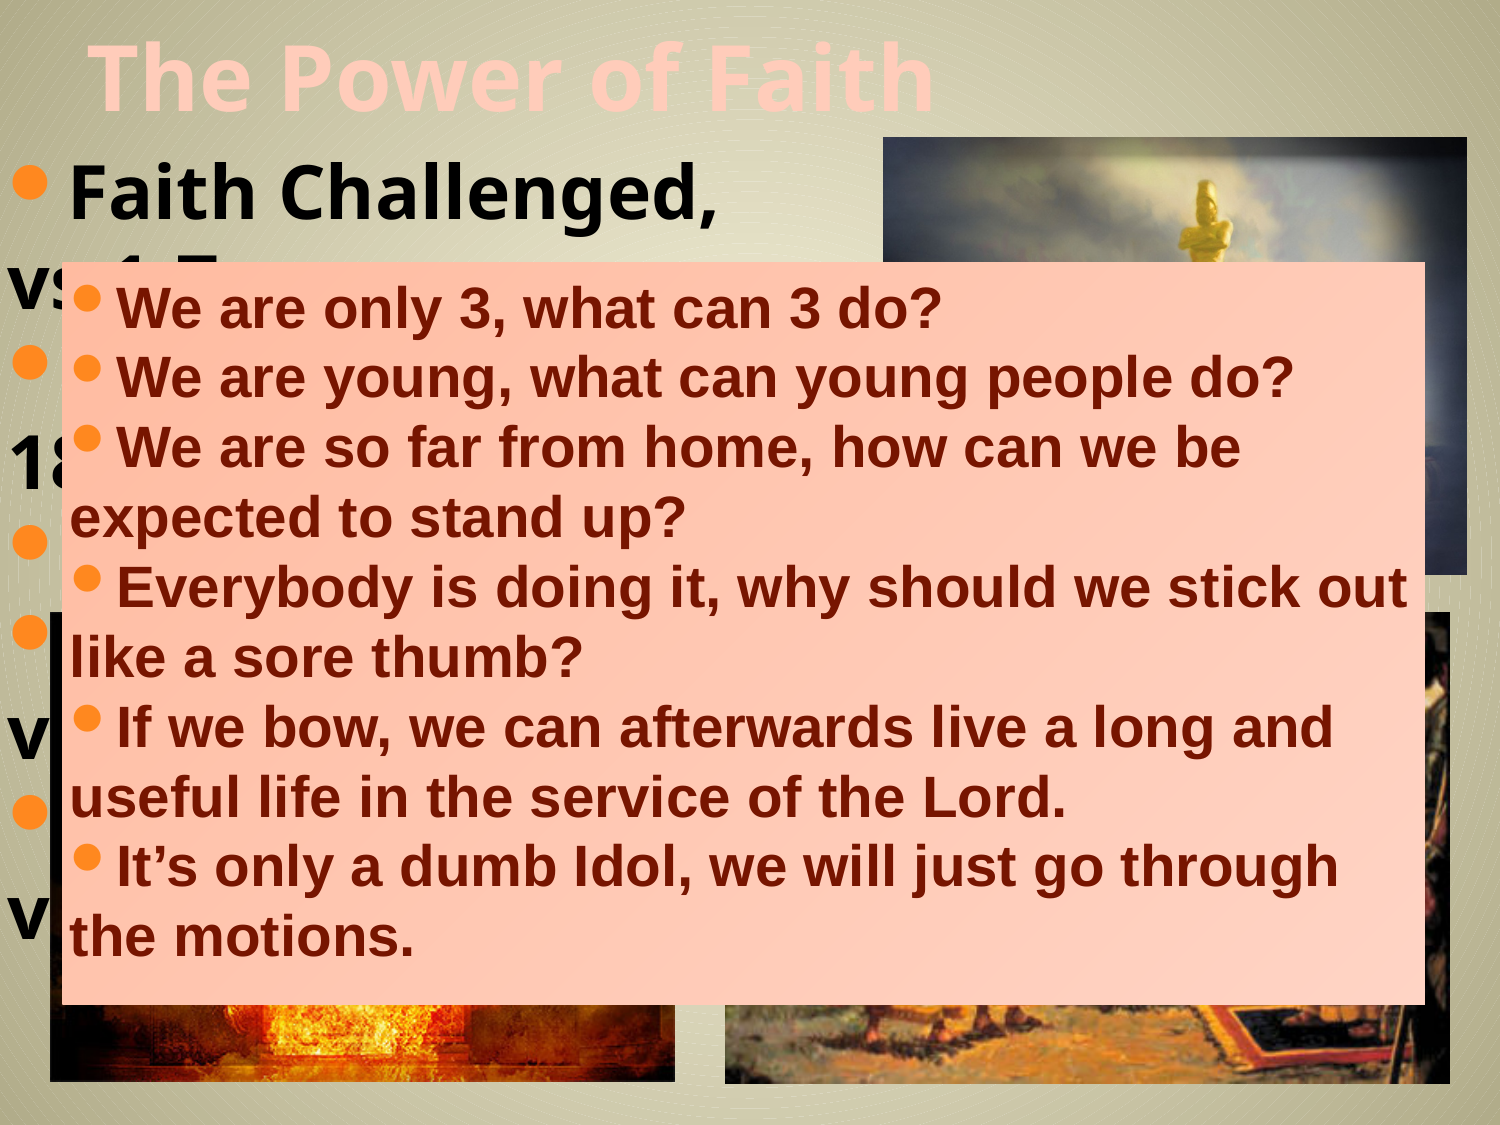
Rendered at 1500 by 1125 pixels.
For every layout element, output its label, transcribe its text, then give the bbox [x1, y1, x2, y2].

list Faith Challenged, vs.1-7 Faith Declared, vs.8-18 Faith Tested, vs.19-23 Faith Vindicated, vs.24-27 Faith Victorious, vs.28-30 [0, 137, 875, 1005]
title The Power of Faith [0, 0, 1025, 137]
text_box We are only 3, what can 3 do? We are young, what can young people do? We are so far from home, how can we be expected to stand up? Everybody is doing it, why should we stick out like a sore thumb? If we bow, we can afterwards live a long and useful life in the service of the Lord. It’s only a dumb Idol, we will just go through the motions. [62, 262, 1425, 1005]
picture [725, 612, 1451, 1084]
picture [883, 137, 1467, 575]
picture [50, 612, 676, 1082]
